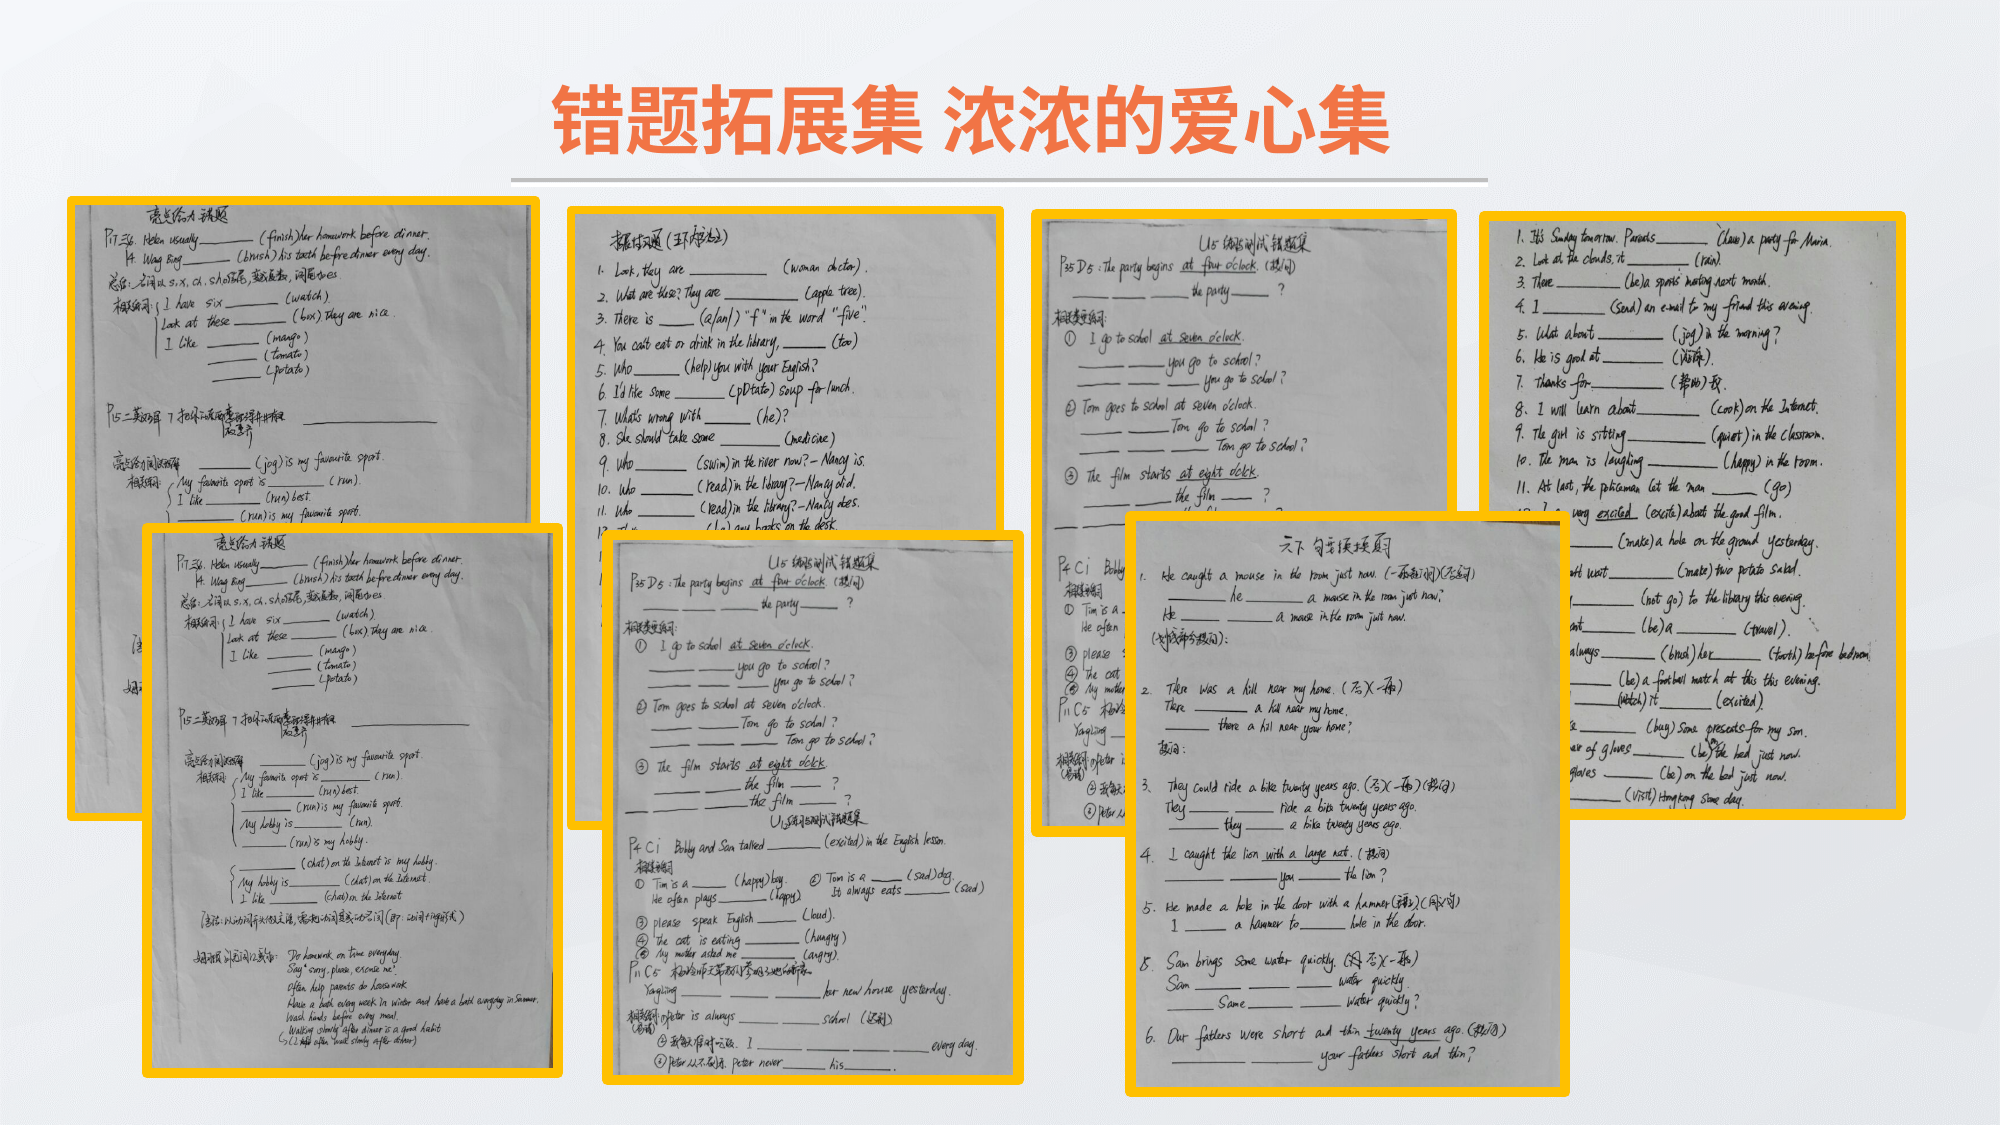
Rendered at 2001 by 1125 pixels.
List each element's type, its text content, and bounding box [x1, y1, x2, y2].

title 错题拓展集 浓浓的爱心集 [373, 68, 1570, 181]
picture [0, 0, 2000, 1125]
